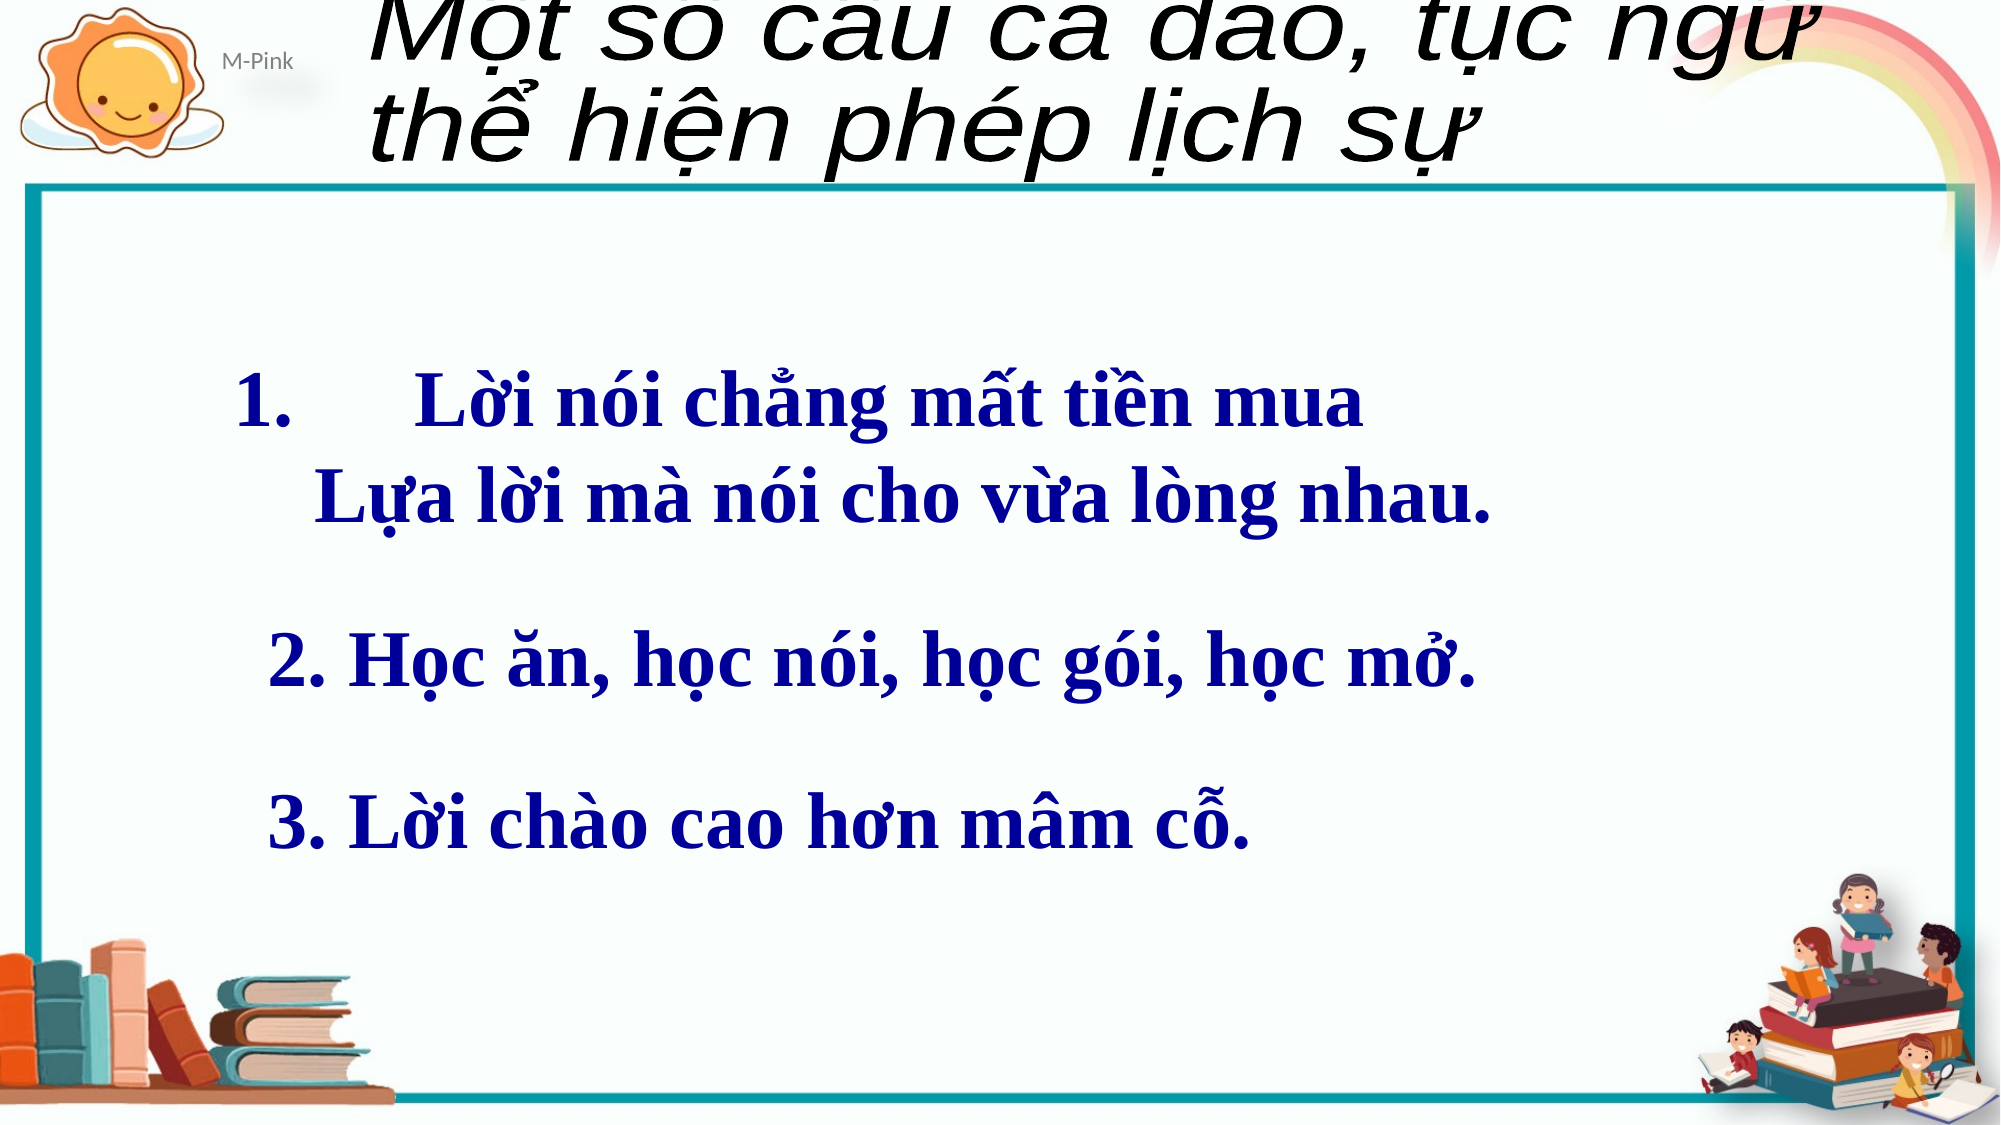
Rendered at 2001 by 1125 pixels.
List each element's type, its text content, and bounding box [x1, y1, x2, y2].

text_box 2. Học ăn, học nói, học gói, học mở. [251, 597, 1858, 711]
text_box 3. Lời chào cao hơn mâm cỗ. [251, 760, 1340, 873]
picture [0, 0, 2001, 1125]
text_box 1. Lời nói chẳng mất tiền mua Lựa lời mà nói cho vừa lòng nhau. [217, 337, 1893, 547]
